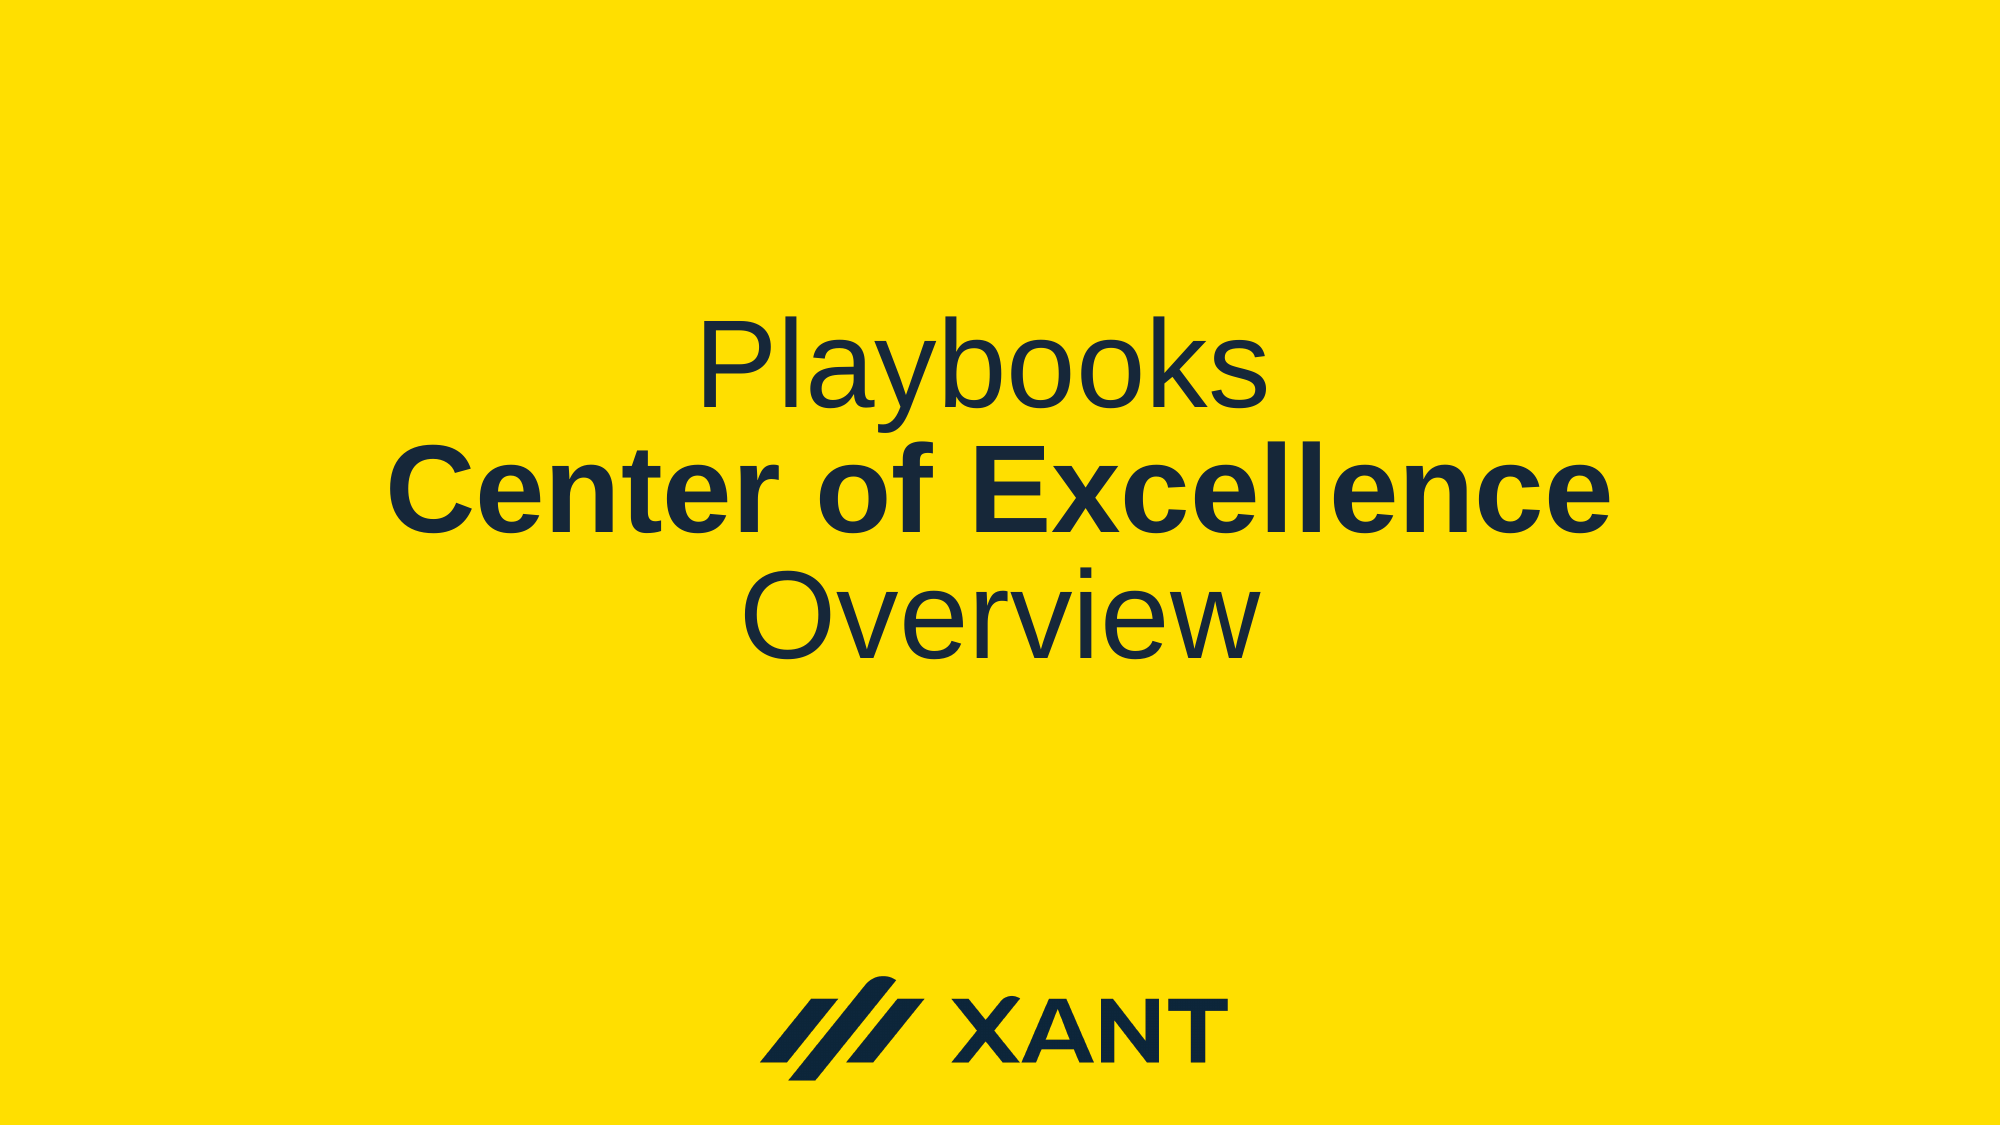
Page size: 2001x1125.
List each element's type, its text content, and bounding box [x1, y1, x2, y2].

title Playbooks Center of Excellence Overview [249, 232, 1750, 692]
